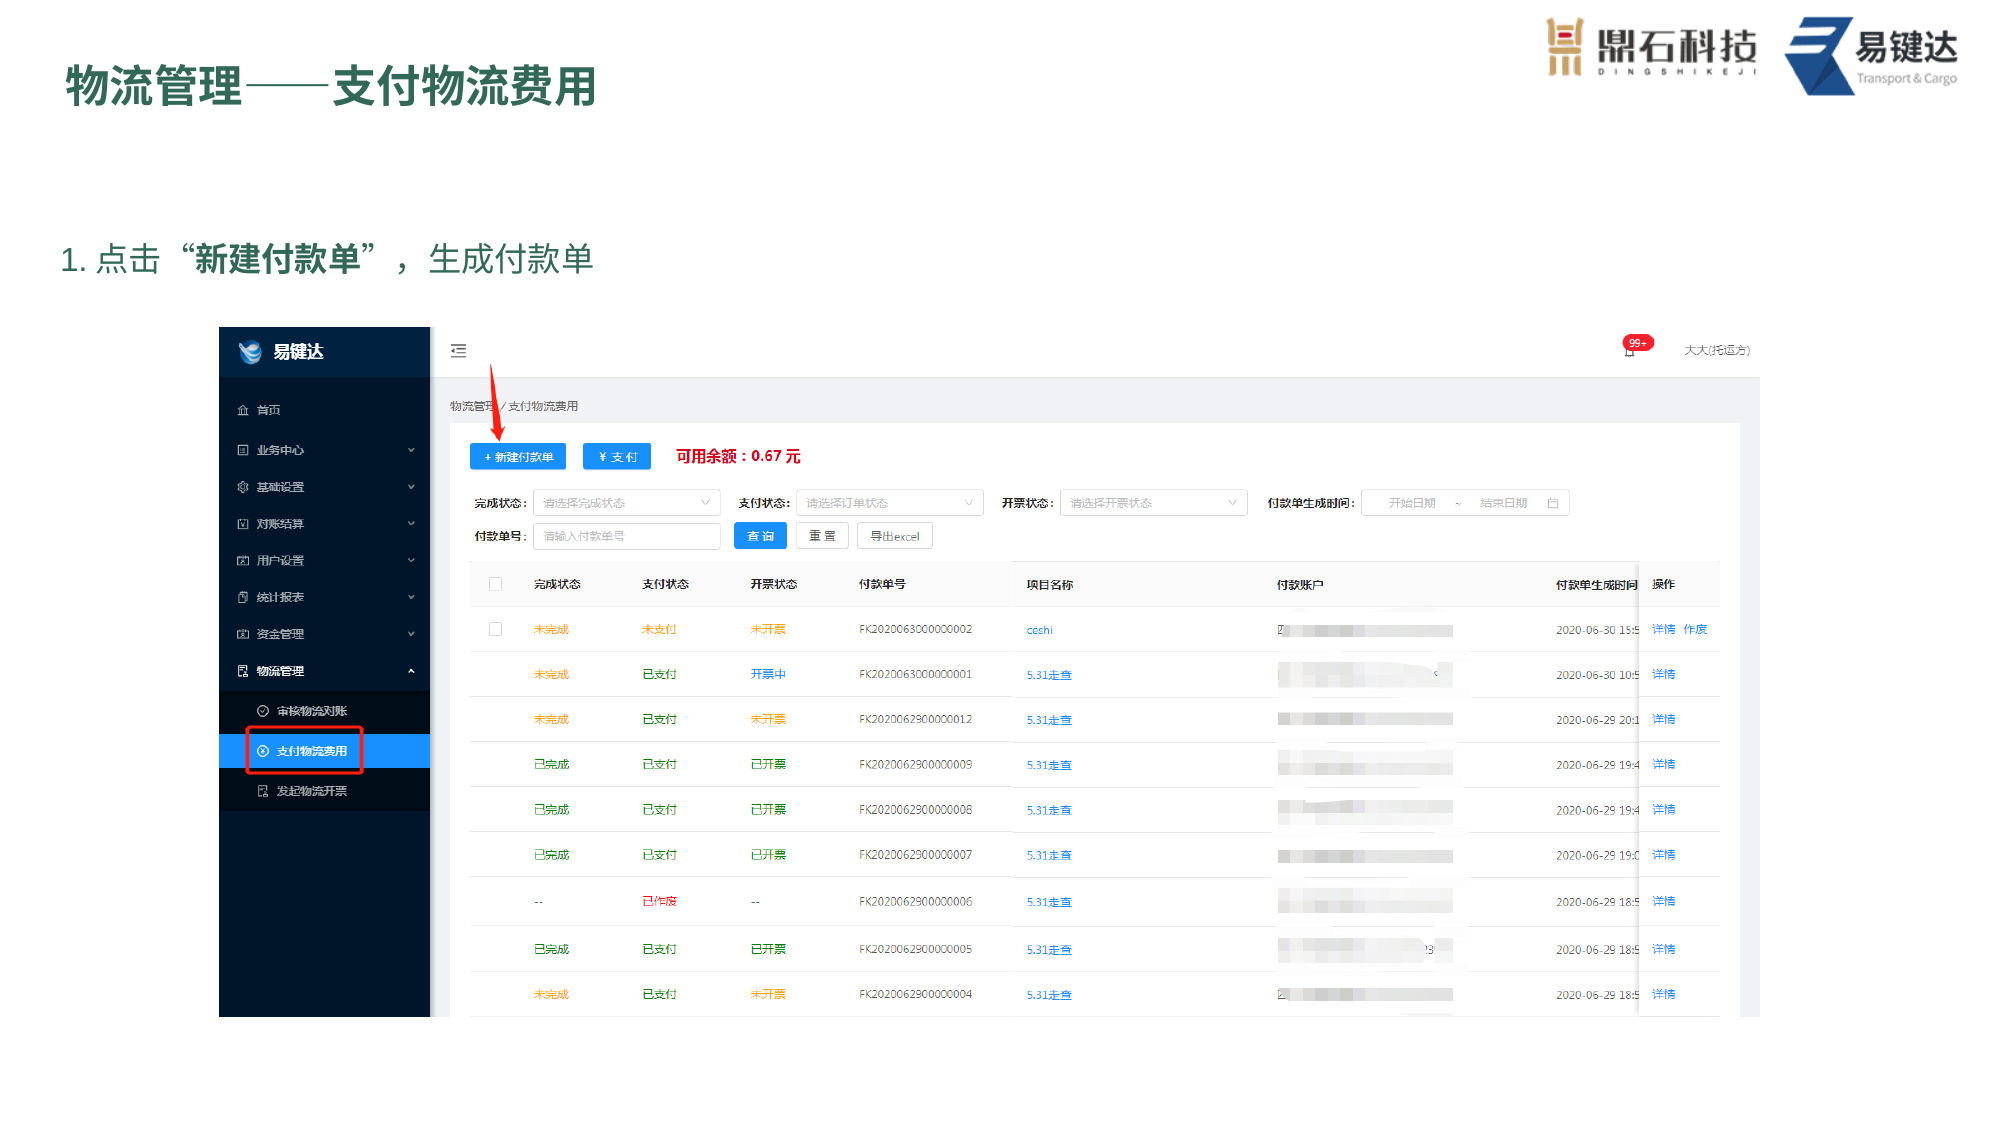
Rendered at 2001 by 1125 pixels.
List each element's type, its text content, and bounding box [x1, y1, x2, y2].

text_box 1.点击“新建付款单”，生成付款单 [45, 218, 1696, 286]
picture [1520, 0, 1962, 147]
picture [219, 327, 1760, 1017]
text_box 物流管理——支付物流费用 [45, 42, 692, 121]
